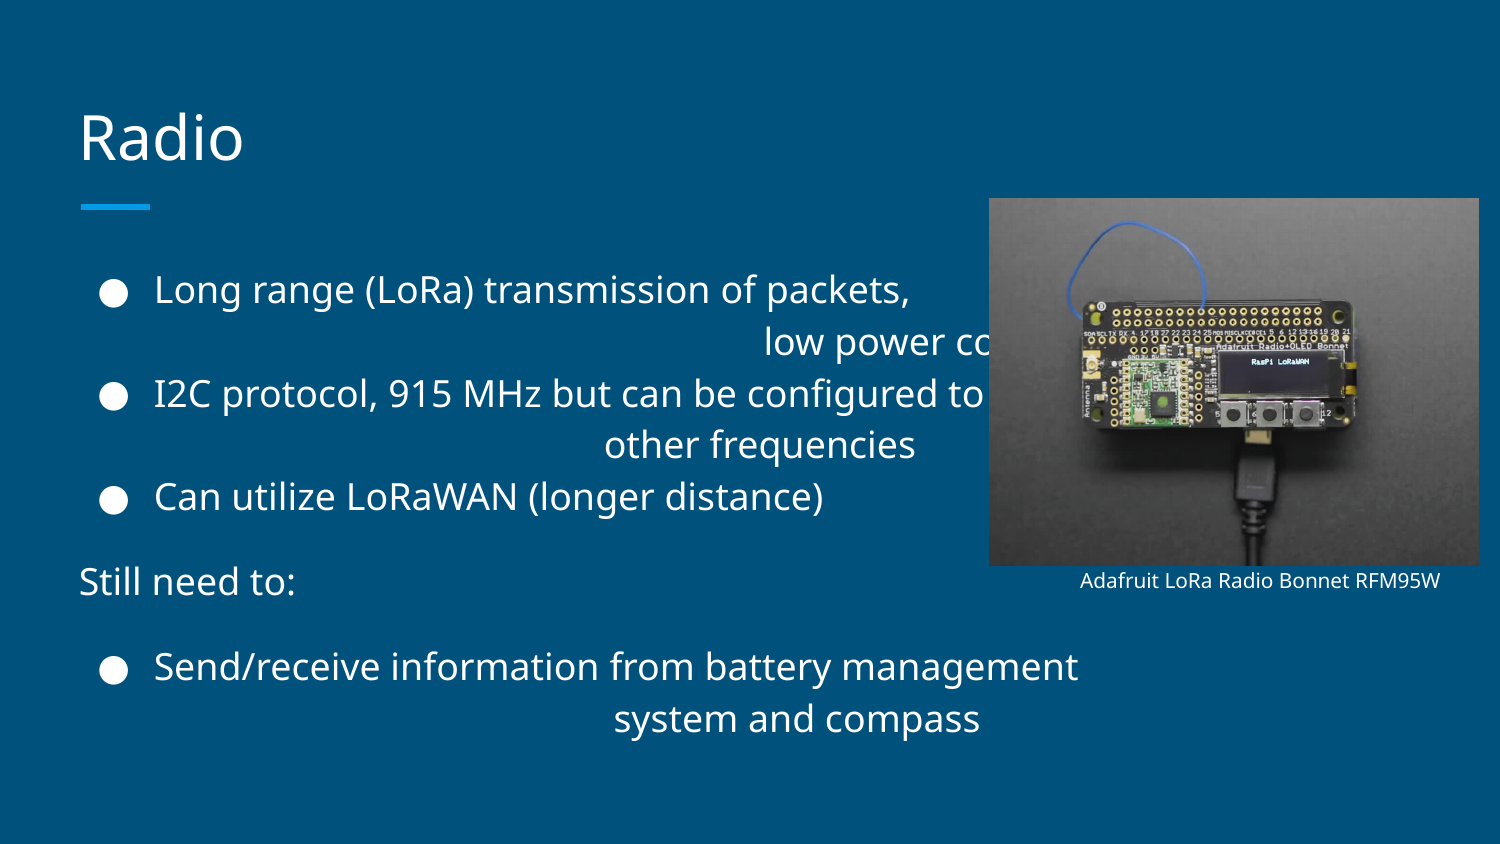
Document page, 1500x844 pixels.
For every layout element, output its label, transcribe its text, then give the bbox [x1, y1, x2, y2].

picture [988, 199, 1478, 565]
title Radio [63, 75, 1437, 188]
list Long range (LoRa) transmission of packets, low power consumption I2C protocol, 915 MHz but can be configured to other frequencies Can utilize LoRaWAN (longer distance) Still need to: Send/receive information from battery management system and compass [63, 244, 1437, 750]
text_box Adafruit LoRa Radio Bonnet RFM95W [1065, 552, 1500, 617]
